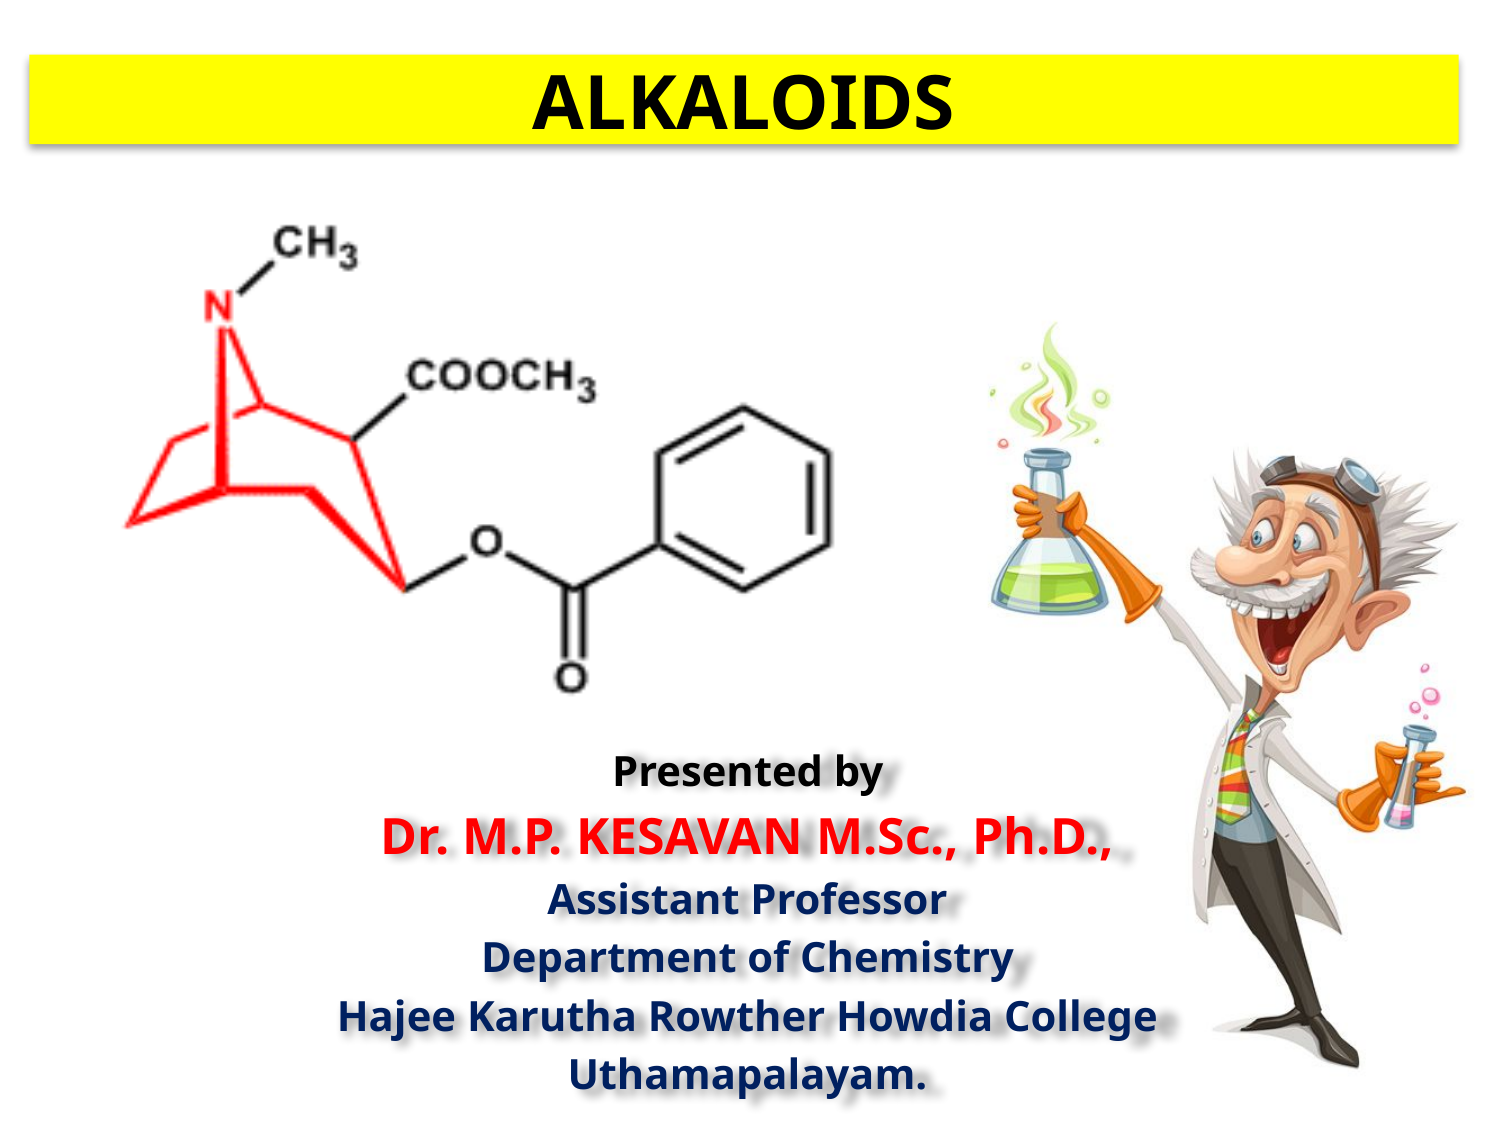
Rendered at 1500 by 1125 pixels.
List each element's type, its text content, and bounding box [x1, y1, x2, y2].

title ALKALOIDS [29, 54, 1459, 145]
picture [971, 314, 1479, 1088]
text_box Presented by Dr. M.P. KESAVAN M.Sc., Ph.D., Assistant Professor Department of Chemistry Hajee Karutha Rowther Howdia College Uthamapalayam. [38, 736, 966, 1017]
picture [113, 214, 845, 701]
